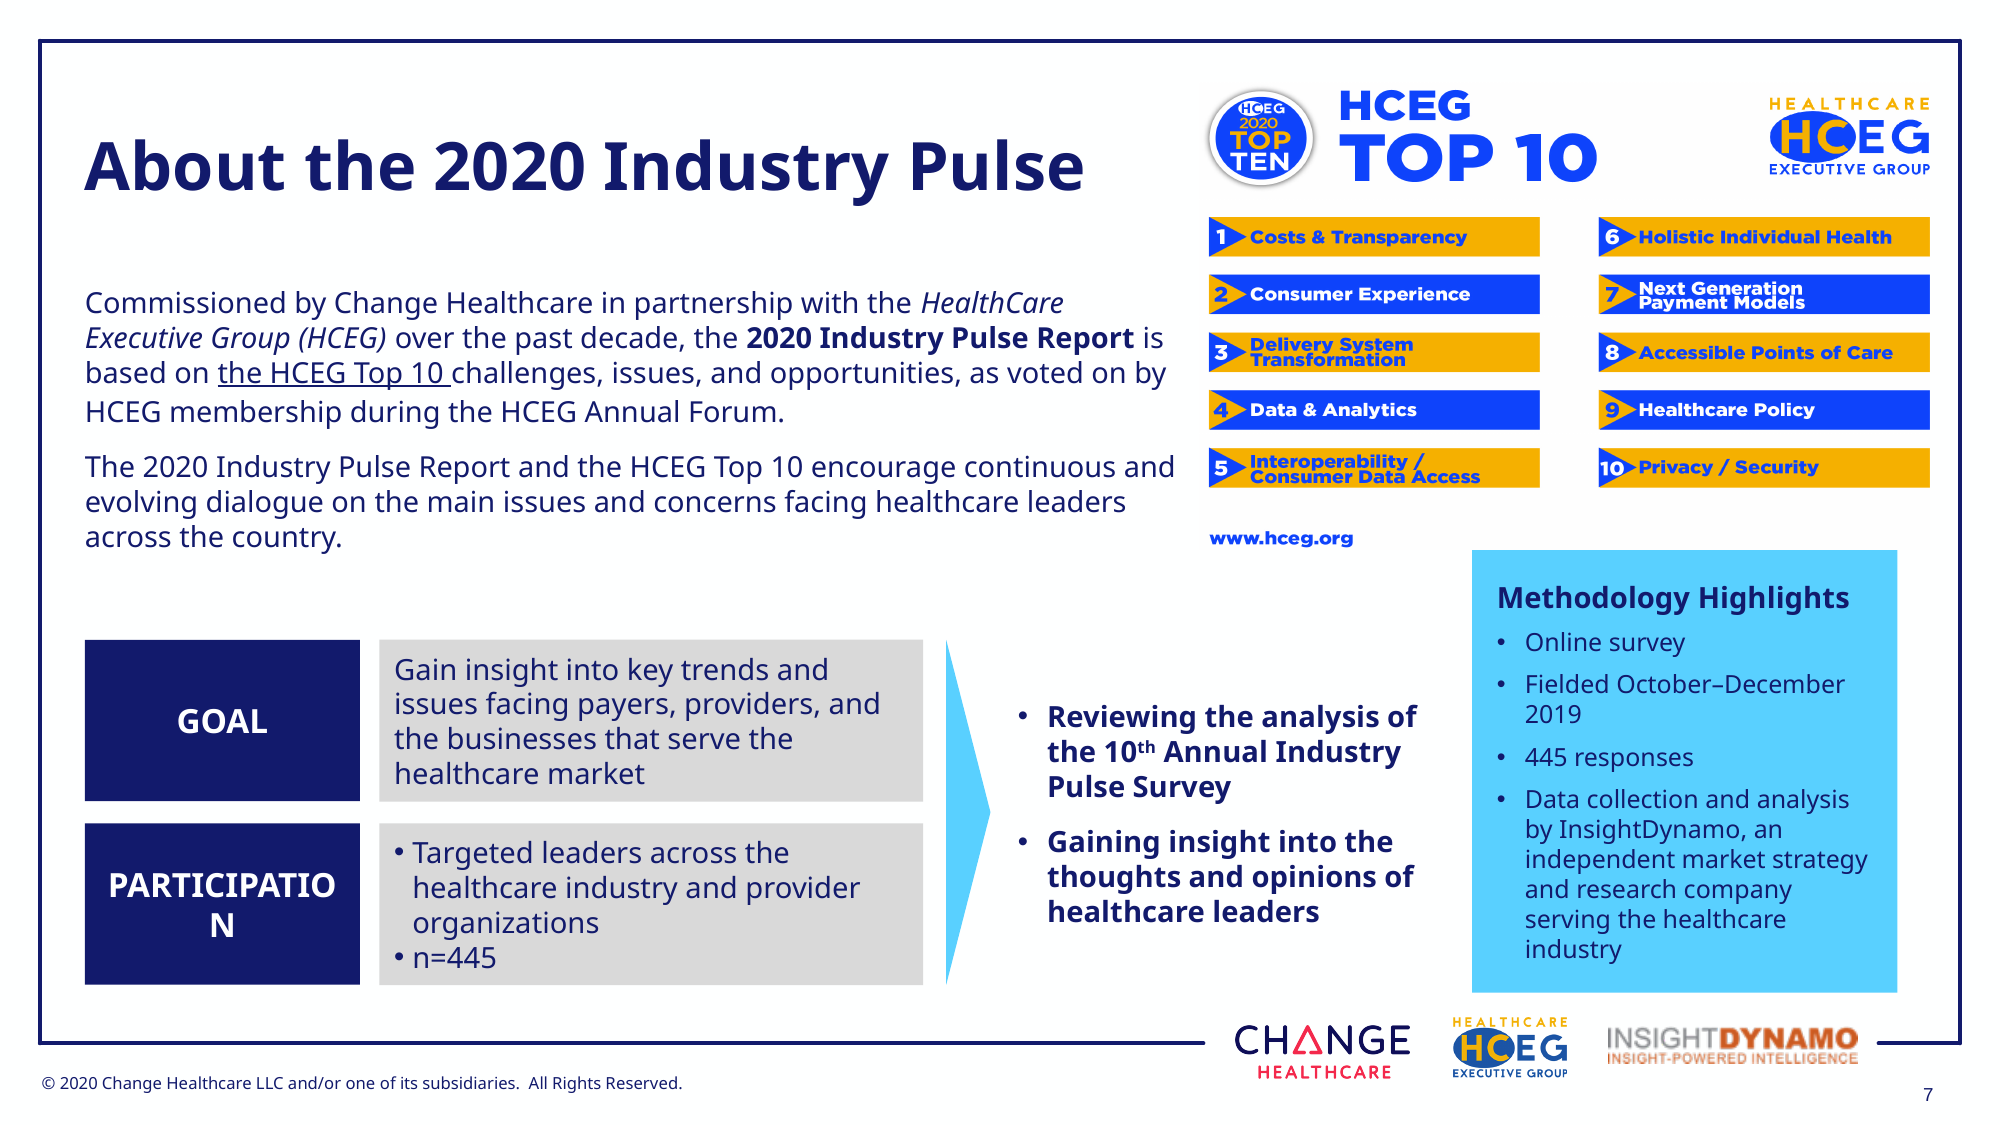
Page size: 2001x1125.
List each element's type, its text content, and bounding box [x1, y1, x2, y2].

text_box PARTICIPATION [84, 823, 360, 985]
picture [1235, 1025, 1410, 1079]
text_box Methodology Highlights Online survey Fielded October–December 2019 445 responses Data collection and analysis by InsightDynamo, an independent market strategy and research company serving the healthcare industry [1482, 571, 1888, 971]
text_box [1471, 550, 1898, 994]
text_box GOAL [84, 639, 360, 802]
picture [1452, 1016, 1567, 1079]
title About the 2020 Industry Pulse [69, 59, 1930, 277]
text_box [945, 639, 992, 985]
text_box Targeted leaders across the healthcare industry and provider organizations n=445 [379, 823, 924, 986]
text_box Gain insight into key trends and issues facing payers, providers, and the businesses that serve the healthcare market [379, 639, 924, 802]
picture [1199, 81, 1931, 550]
list Commissioned by Change Healthcare in partnership with the HealthCare Executive Group (HCEG) over the past decade, the 2020 Industry Pulse Report is based on the HCEG Top 10 challenges, issues, and opportunities, as voted on by HCEG membership during the HCEG Annual Forum. The 2020 Industry Pulse Report and the HCEG Top 10 encourage continuous and evolving dialogue on the main issues and concerns facing healthcare leaders across the country. [69, 277, 1200, 563]
text_box Reviewing the analysis of the 10th Annual Industry Pulse Survey Gaining insight into the thoughts and opinions of healthcare leaders [1017, 698, 1429, 883]
picture [1608, 1025, 1858, 1064]
